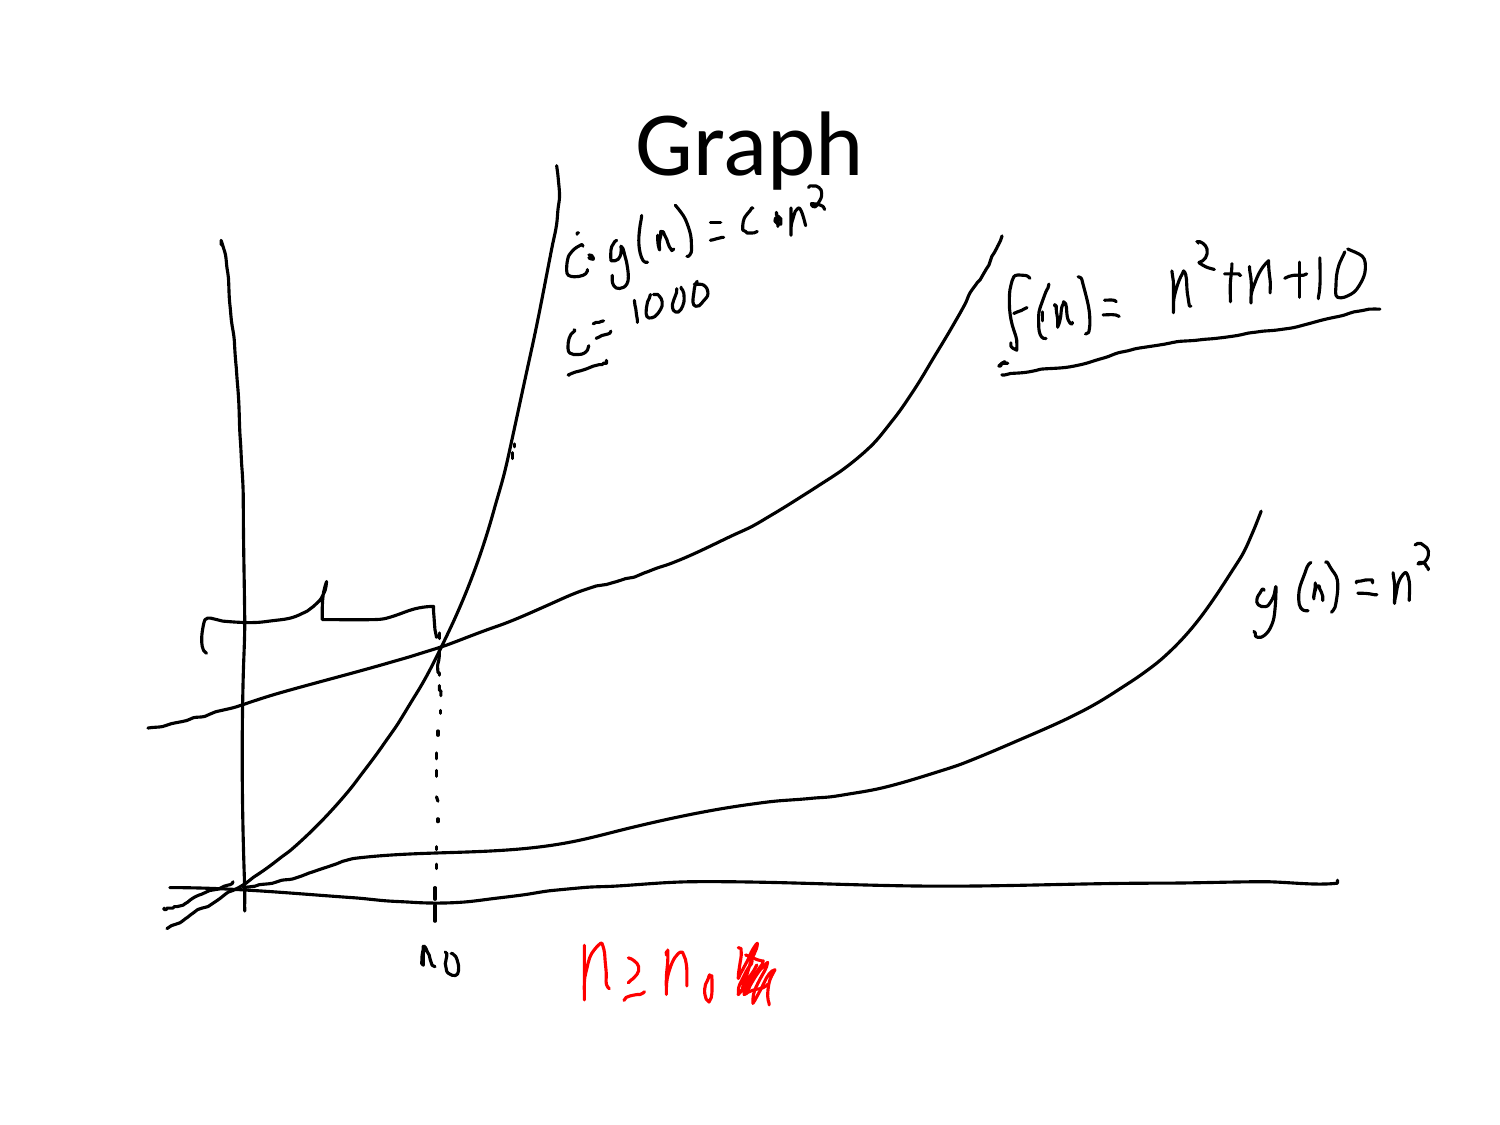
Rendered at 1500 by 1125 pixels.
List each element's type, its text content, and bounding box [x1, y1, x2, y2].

title Graph [75, 45, 1425, 233]
